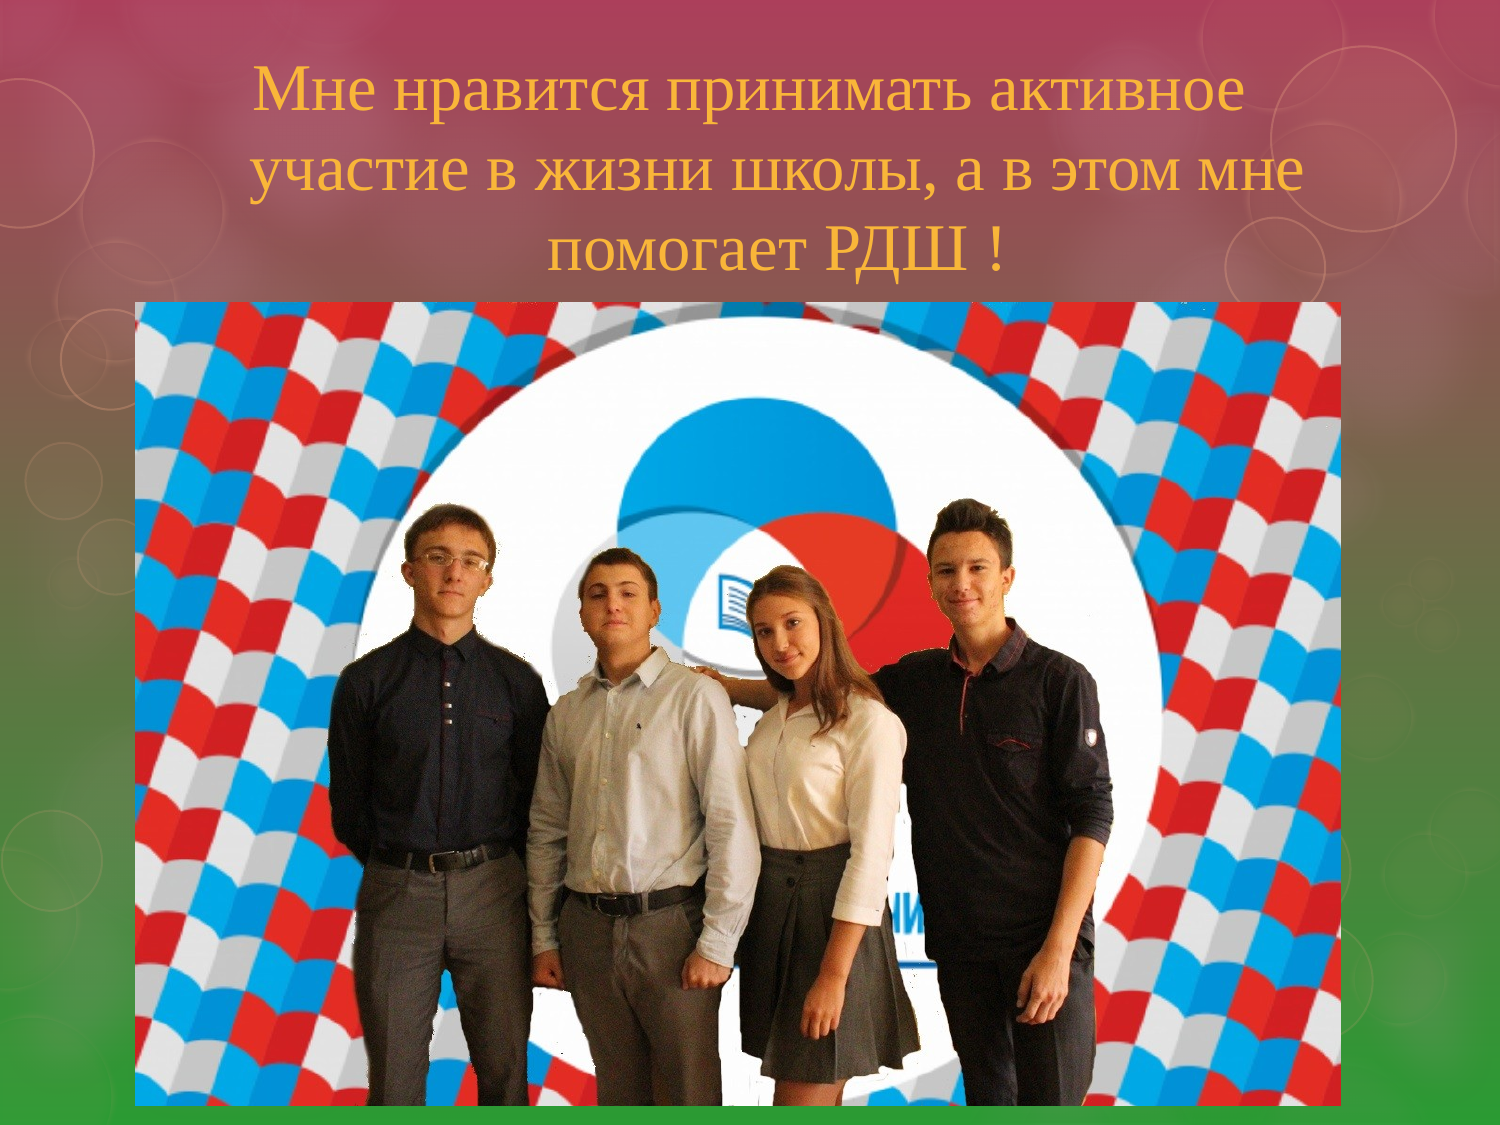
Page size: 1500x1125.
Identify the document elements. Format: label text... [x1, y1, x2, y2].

picture [134, 302, 1342, 1107]
picture [761, 302, 773, 309]
title Мне нравится принимать активное участие в жизни школы, а в этом мне помогает РДШ ! [165, 110, 1335, 263]
